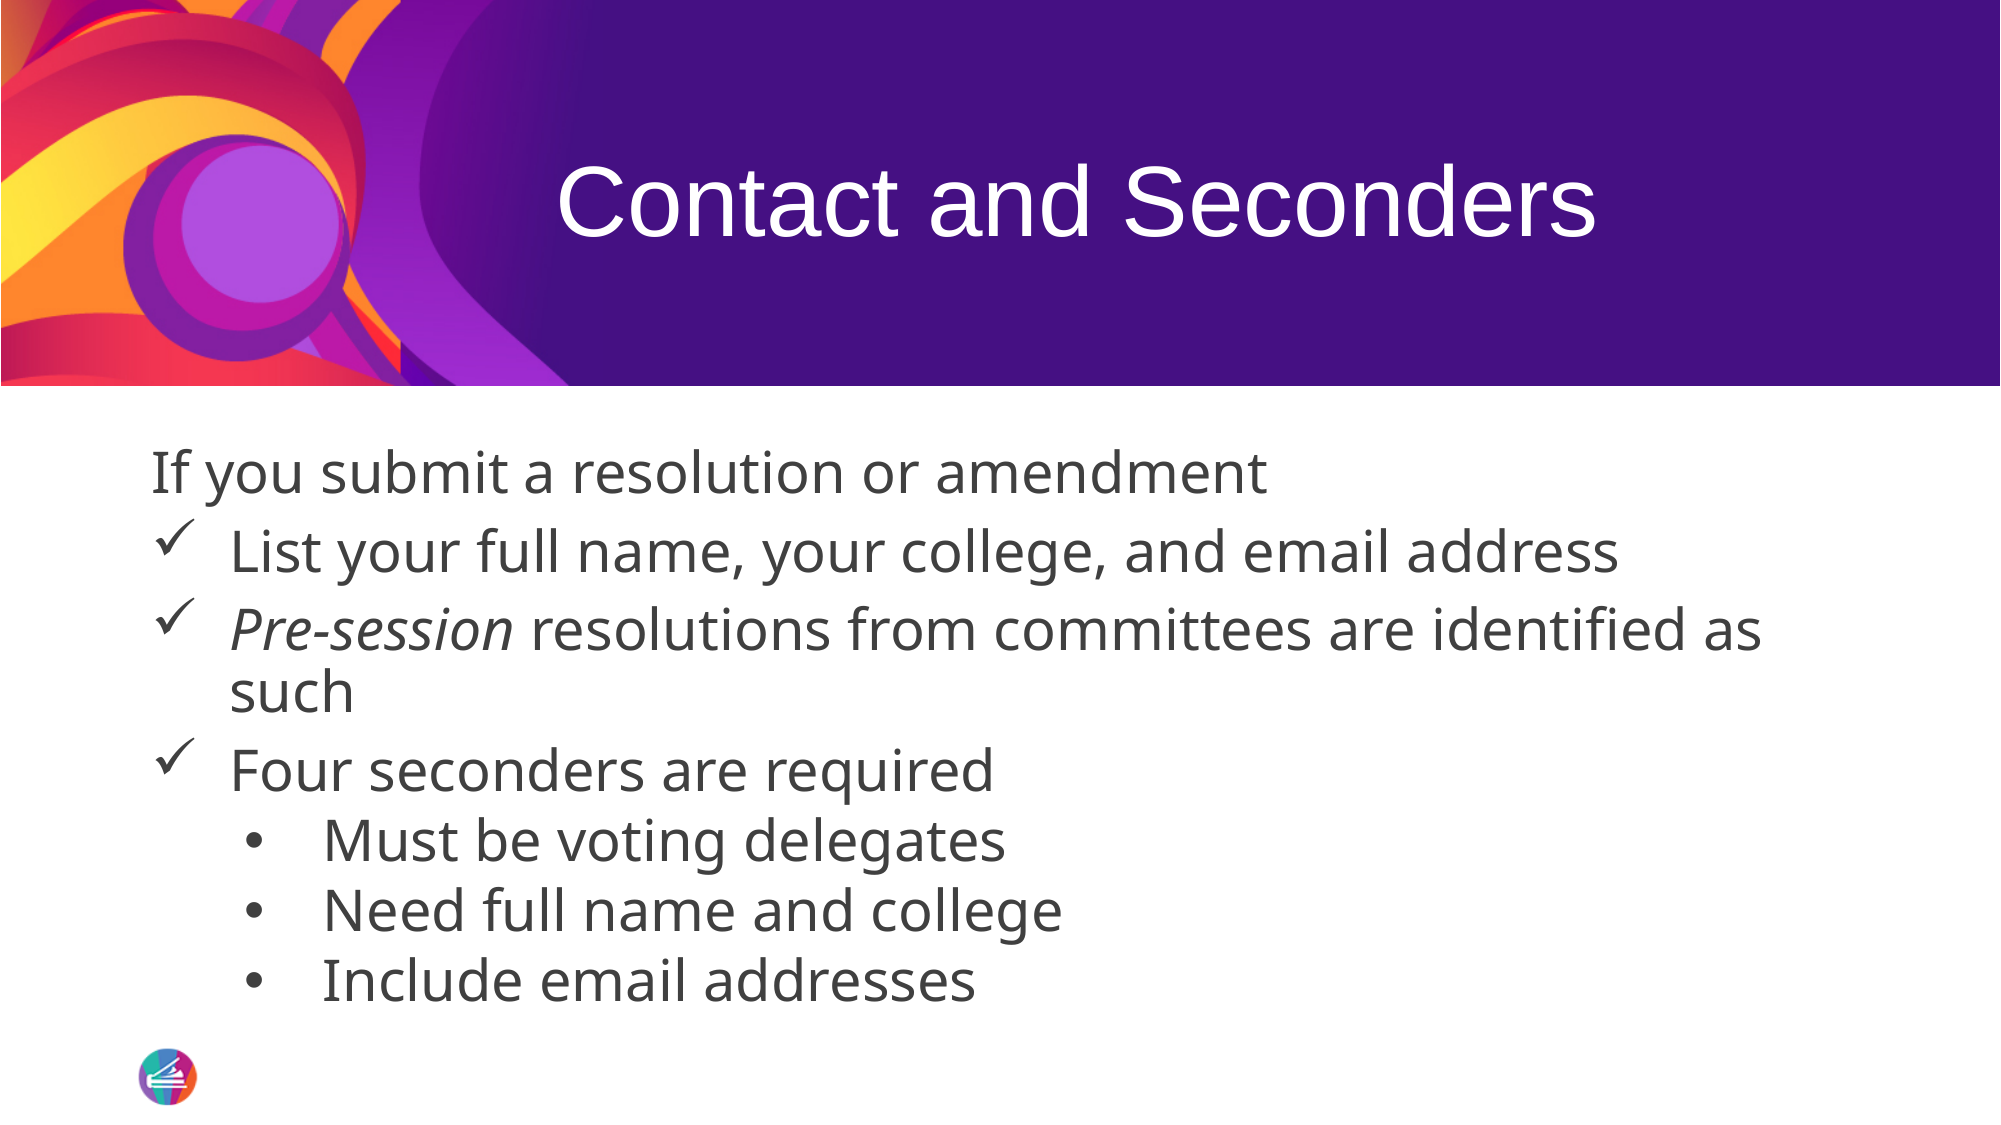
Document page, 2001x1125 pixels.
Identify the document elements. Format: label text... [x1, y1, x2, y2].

list If you submit a resolution or amendment List your full name, your college, and email address Pre-session resolutions from committees are identified as such Four seconders are required Must be voting delegates Need full name and college Include email addresses [136, 436, 1863, 1023]
picture [136, 1046, 199, 1108]
picture [1, 0, 603, 386]
title Contact and Seconders [540, 66, 1863, 343]
